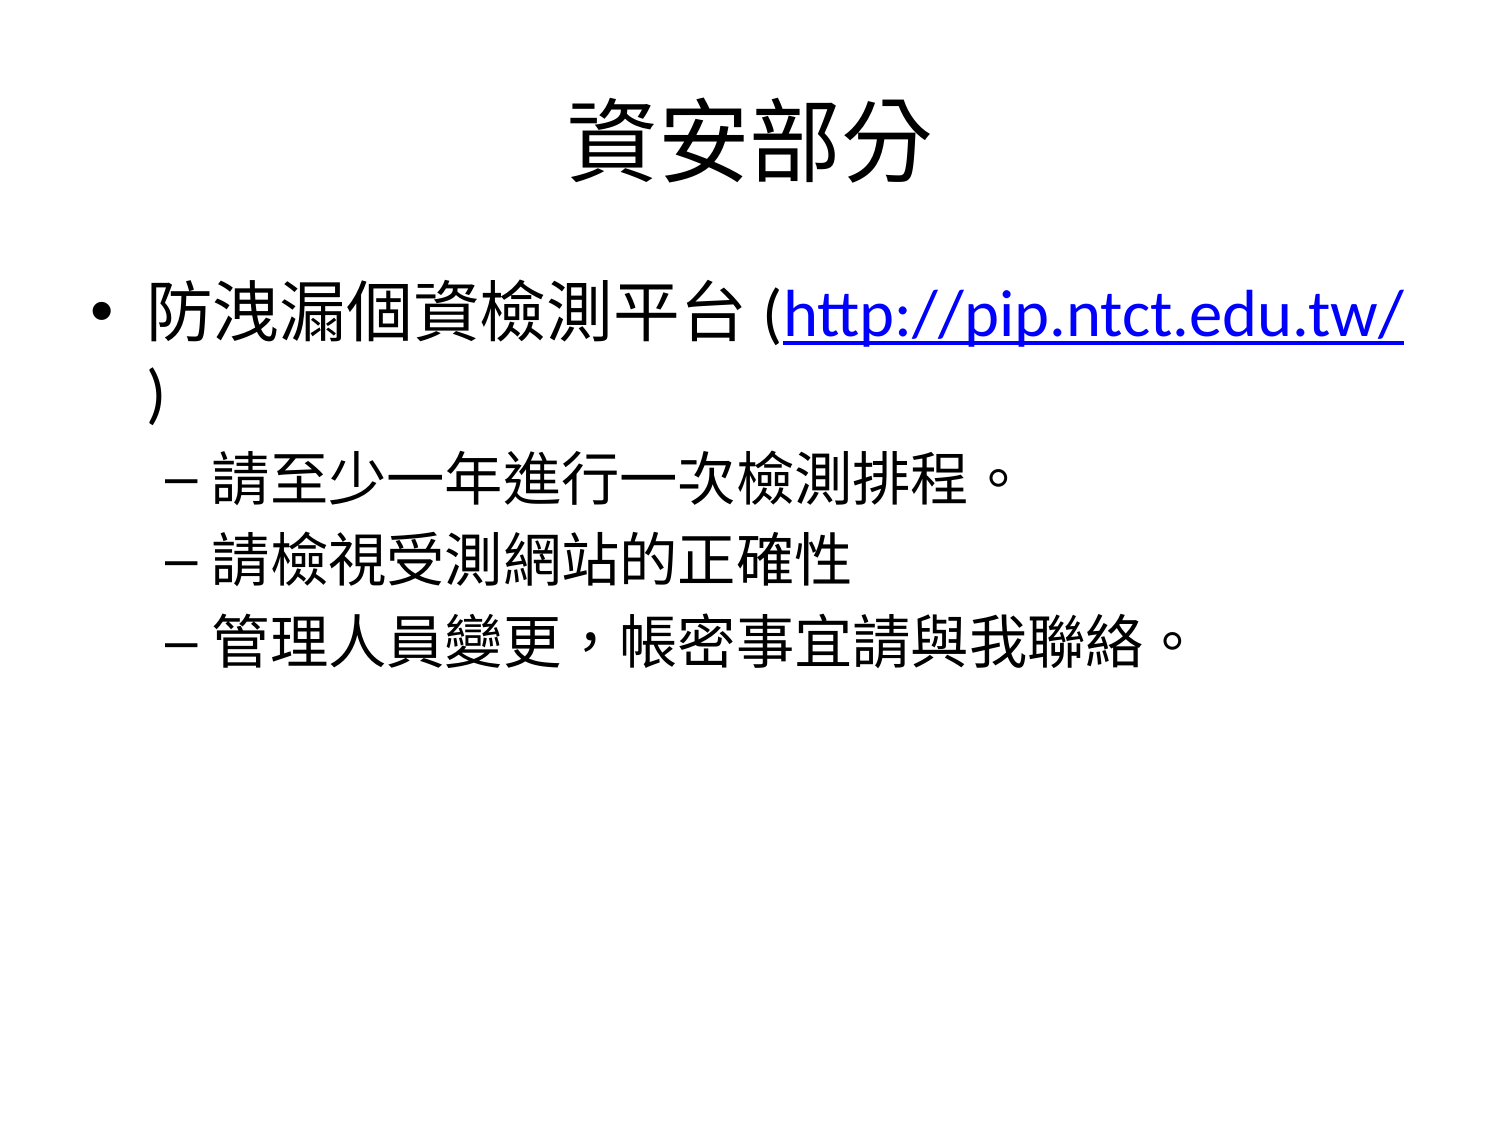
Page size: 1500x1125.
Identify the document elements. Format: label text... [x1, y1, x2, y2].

title 資安部分 [75, 45, 1425, 233]
list 防洩漏個資檢測平台(http://pip.ntct.edu.tw/) 請至少一年進行一次檢測排程。 請檢視受測網站的正確性 管理人員變更，帳密事宜請與我聯絡。 [75, 262, 1425, 1005]
